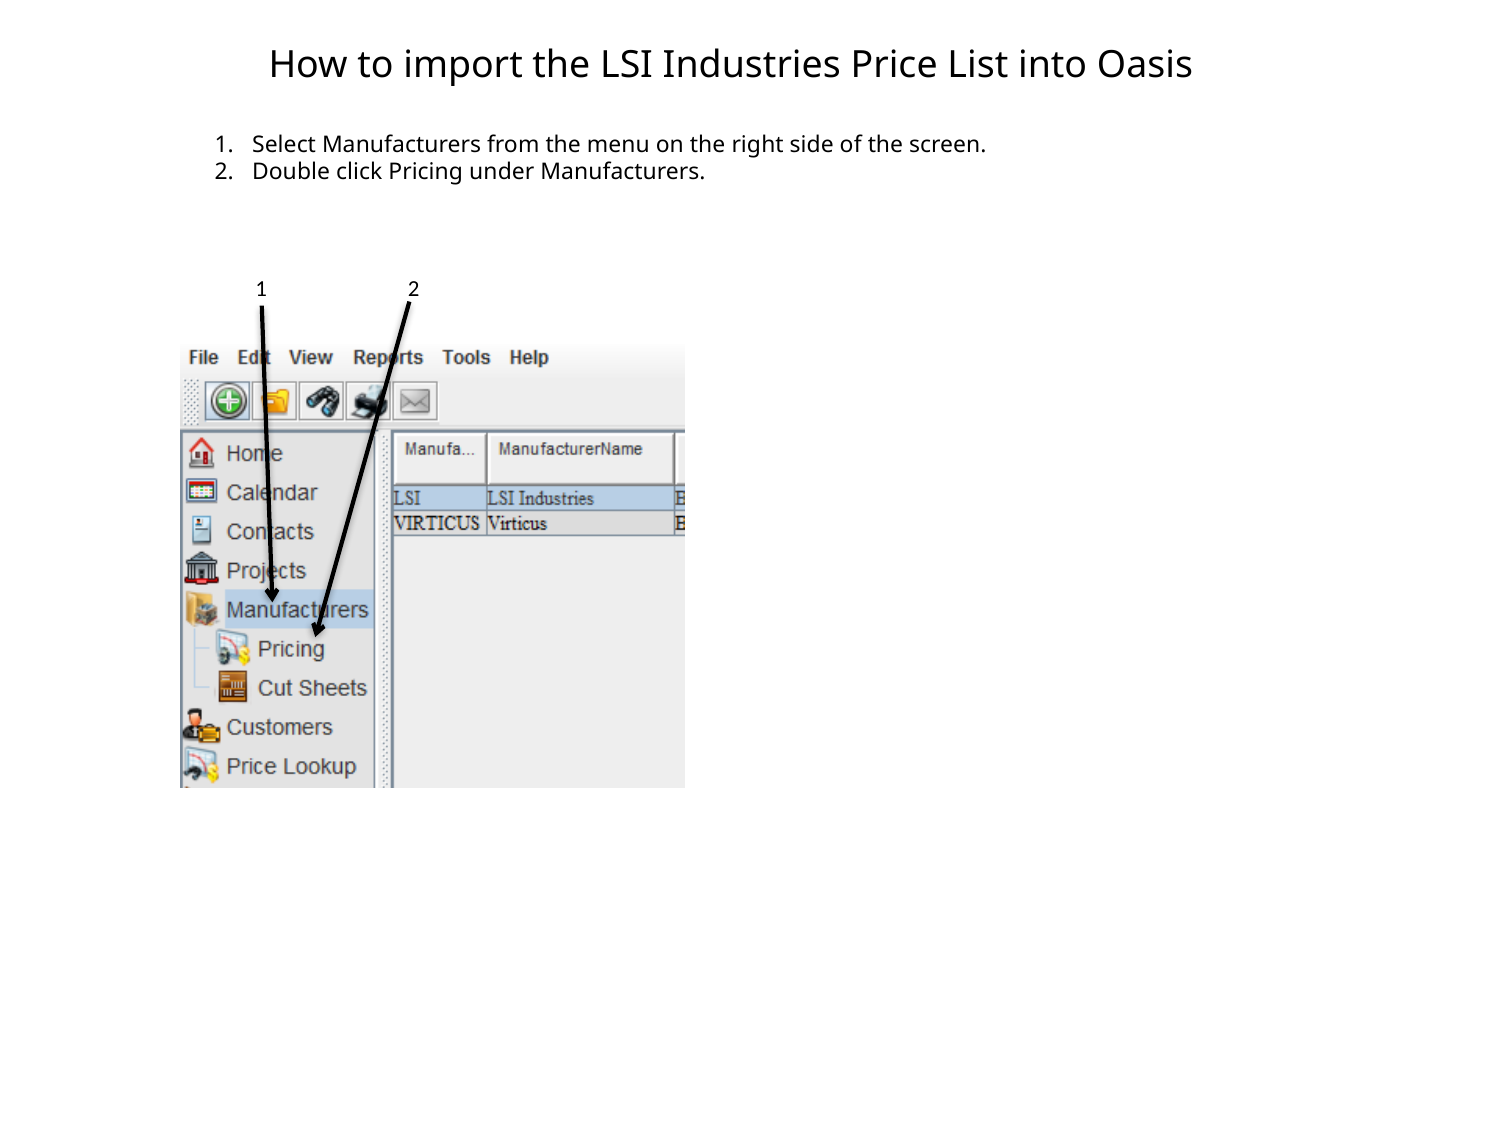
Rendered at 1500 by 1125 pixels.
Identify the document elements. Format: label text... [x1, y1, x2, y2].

text_box [0, 74, 1500, 150]
text_box How to import the LSI Industries Price List into Oasis Select Manufacturers from the menu on the right side of the screen. Double click Pricing under Manufacturers. [199, 32, 1210, 74]
text_box How to import the LSI Industries Price List into Oasis Select Manufacturers from the menu on the right side of the screen. Double click Pricing under Manufacturers. [199, 150, 1210, 237]
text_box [179, 269, 686, 788]
